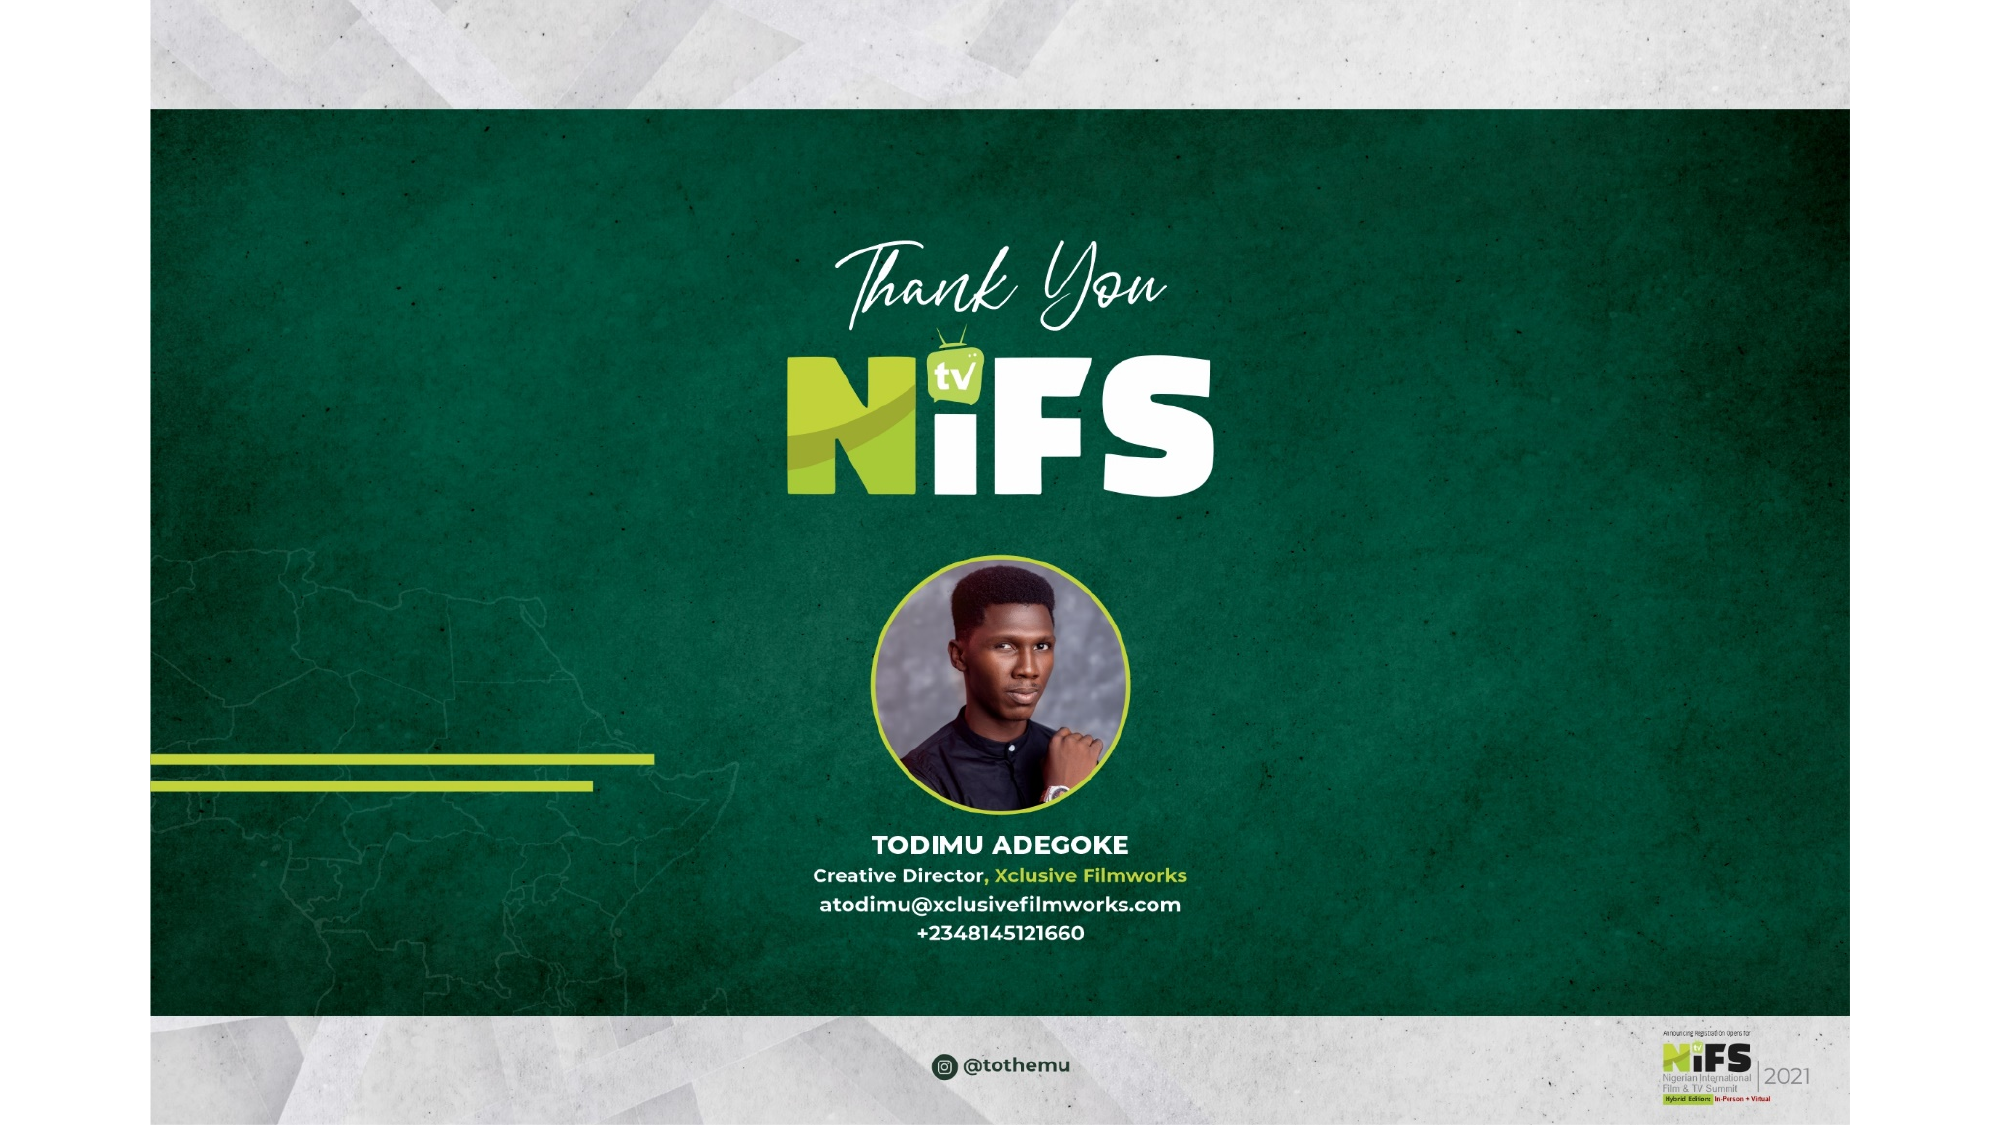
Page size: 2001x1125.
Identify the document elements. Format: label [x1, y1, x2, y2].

picture [149, 0, 1850, 1125]
